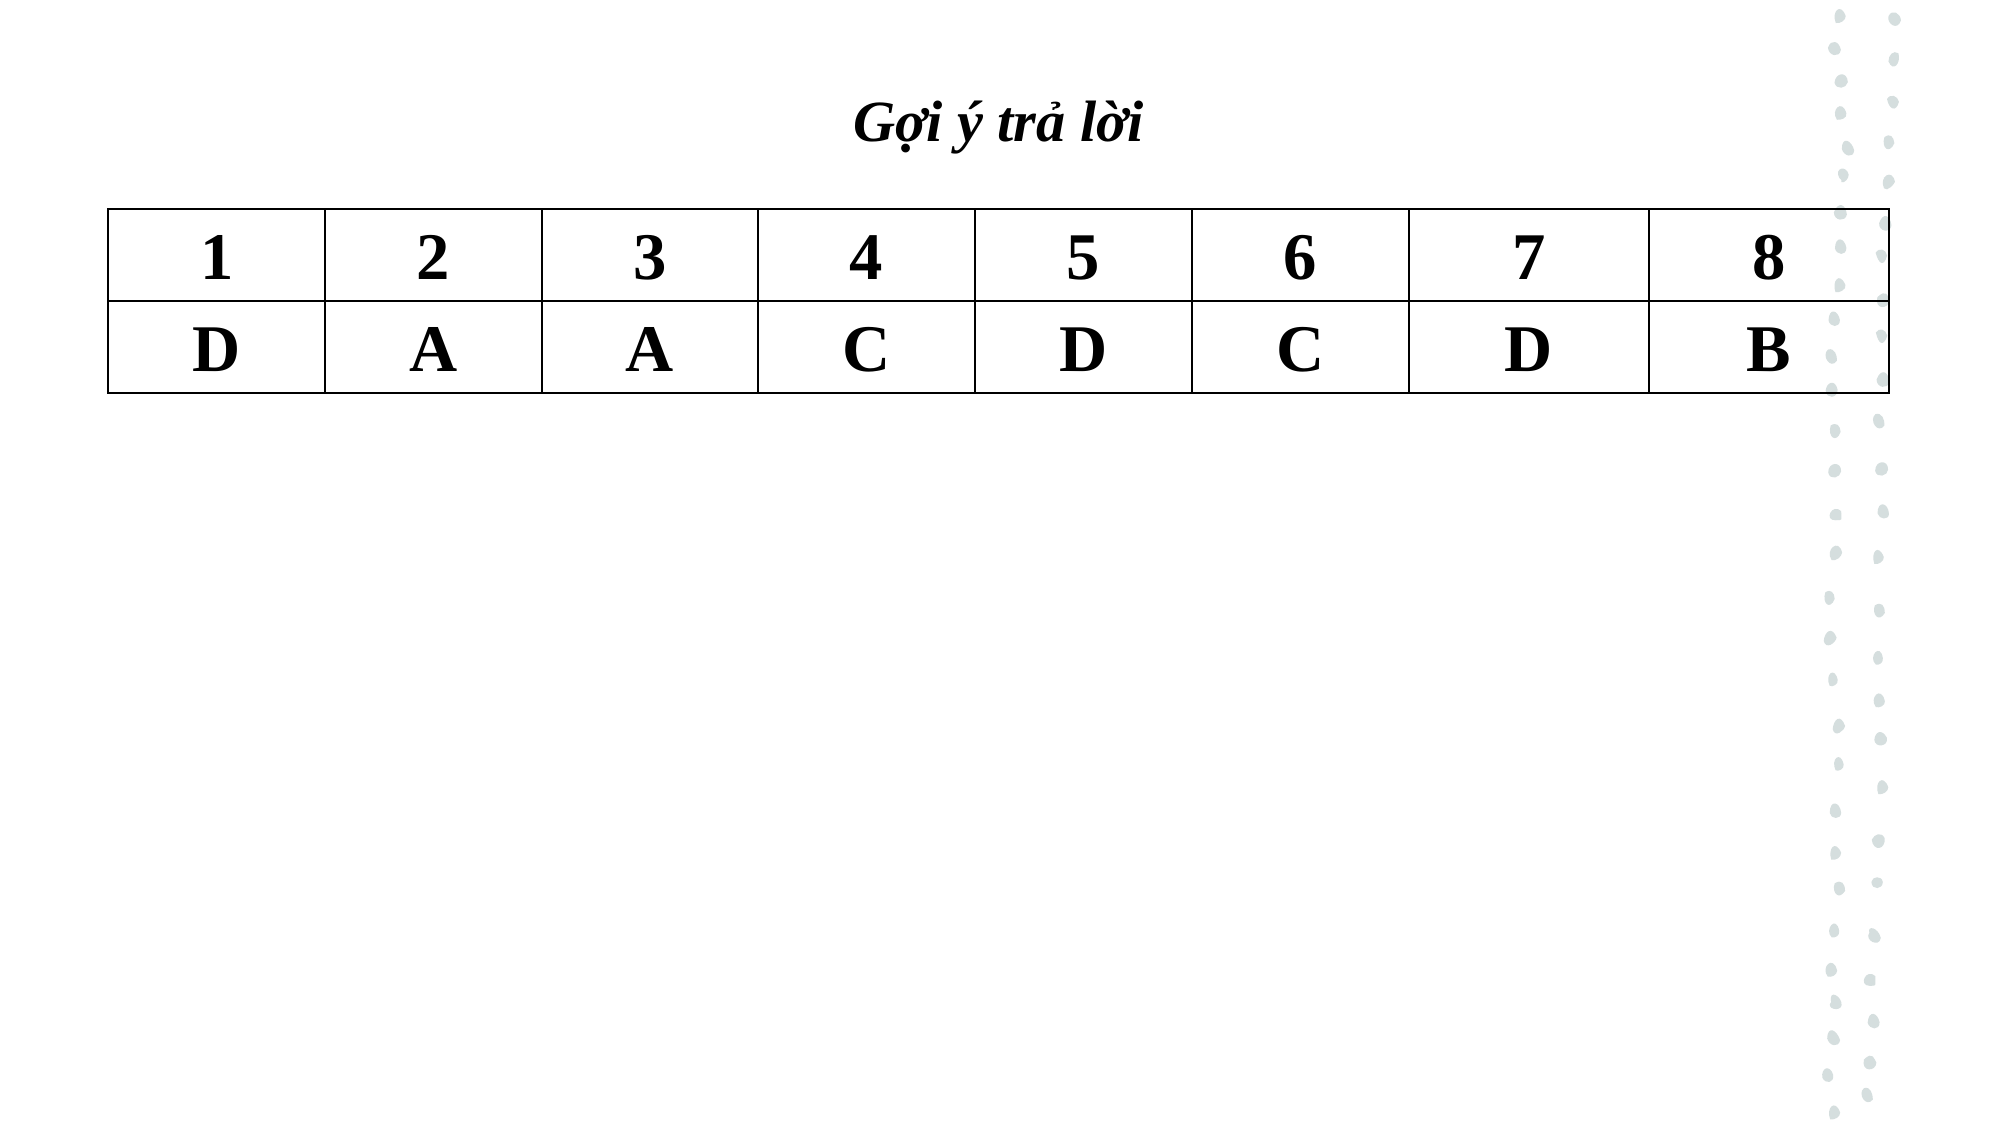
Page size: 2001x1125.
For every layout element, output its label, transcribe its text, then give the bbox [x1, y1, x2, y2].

table_header 3 [543, 210, 757, 300]
table_header 6 [1193, 210, 1408, 300]
table_cell A [326, 302, 541, 392]
table_header 4 [759, 210, 974, 300]
table_header 8 [1650, 210, 1888, 300]
table_cell B [1650, 302, 1888, 392]
table_cell D [109, 302, 324, 392]
table_header 5 [976, 210, 1191, 300]
table_cell A [543, 302, 757, 392]
table_header 1 [109, 210, 324, 300]
table_cell D [976, 302, 1191, 392]
text_box Gợi ý trả lời [108, 65, 1890, 161]
table_header 7 [1410, 210, 1648, 300]
table_cell C [759, 302, 974, 392]
table_cell C [1193, 302, 1408, 392]
table_cell D [1410, 302, 1648, 392]
table_header 2 [326, 210, 541, 300]
